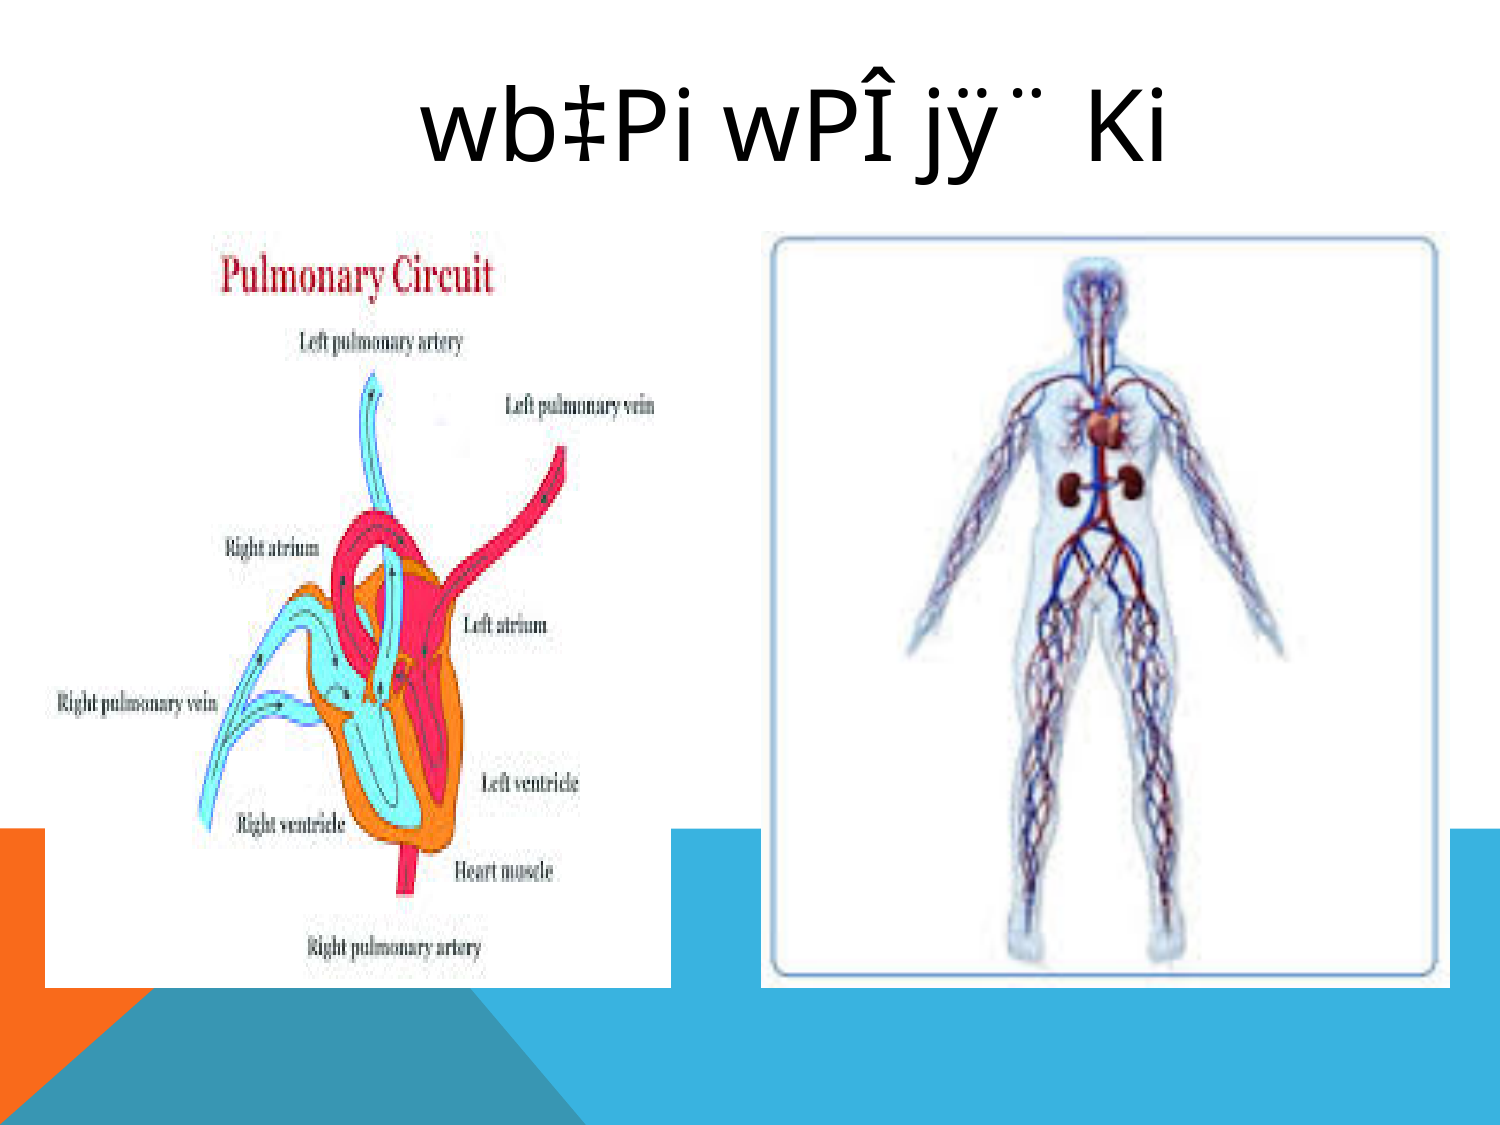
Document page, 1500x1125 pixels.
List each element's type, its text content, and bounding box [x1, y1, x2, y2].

picture [44, 231, 671, 988]
text_box wb‡Pi wPÎ jÿ¨ Ki [171, 54, 1282, 190]
picture [761, 231, 1450, 988]
